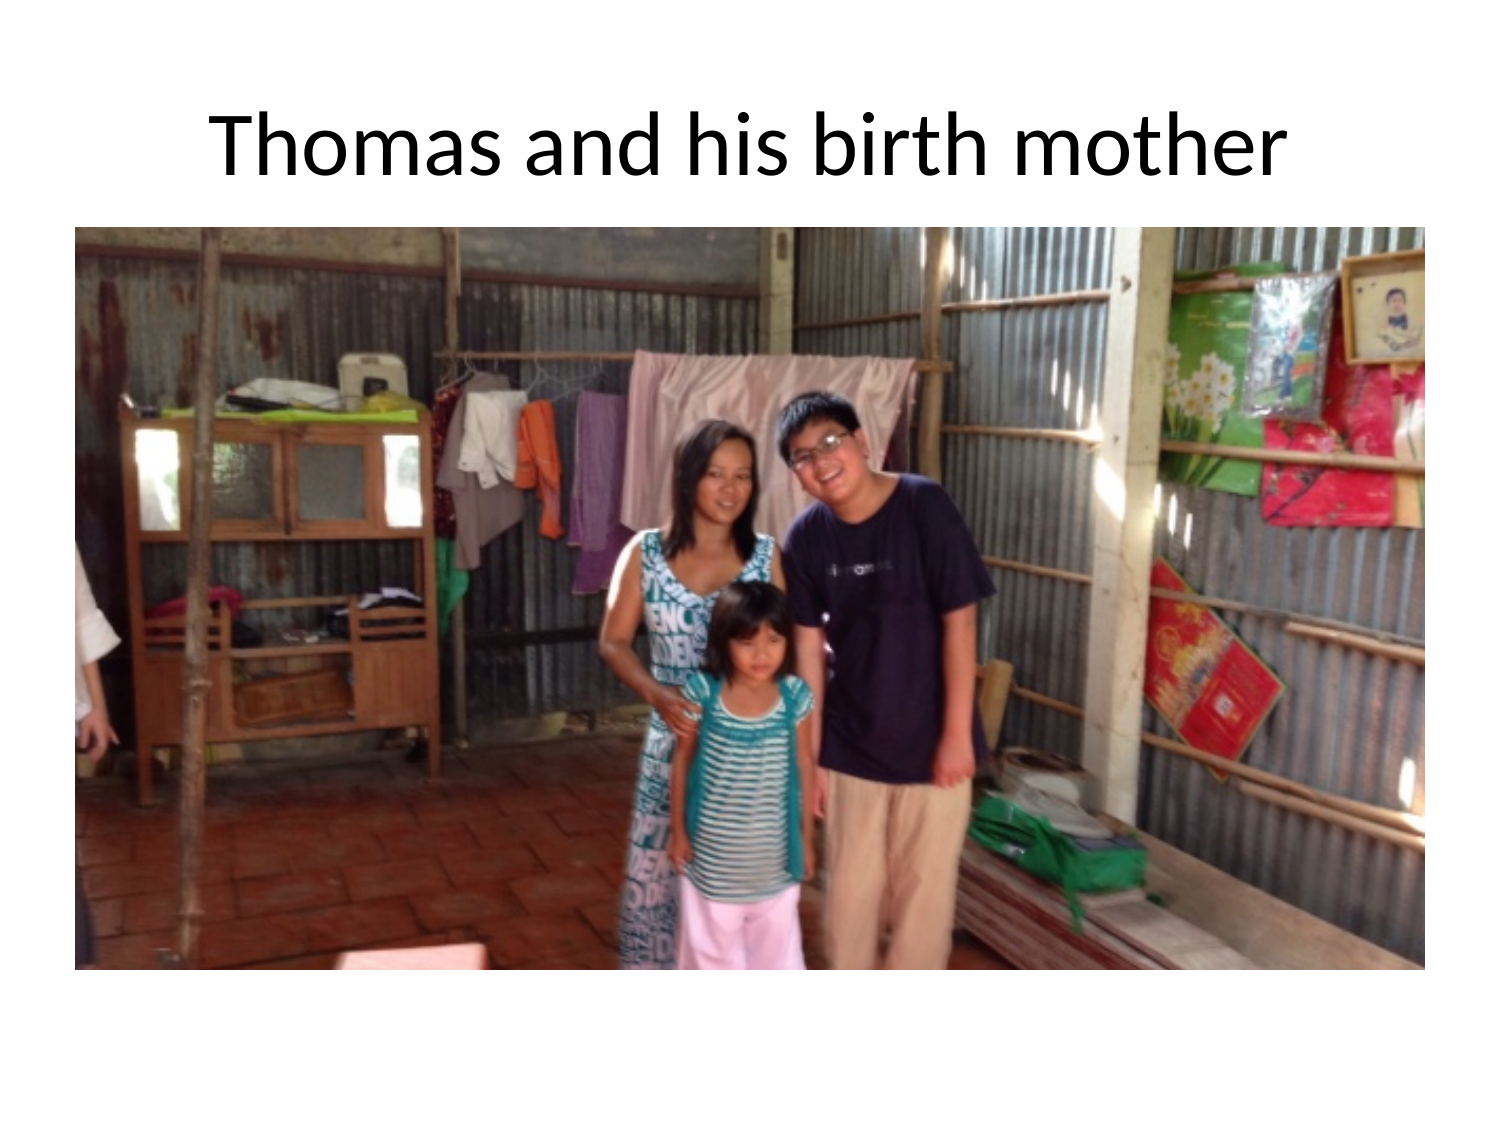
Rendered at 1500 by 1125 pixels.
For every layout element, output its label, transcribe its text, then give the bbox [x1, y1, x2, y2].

title Thomas and his birth mother [75, 45, 1425, 226]
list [74, 226, 1426, 970]
